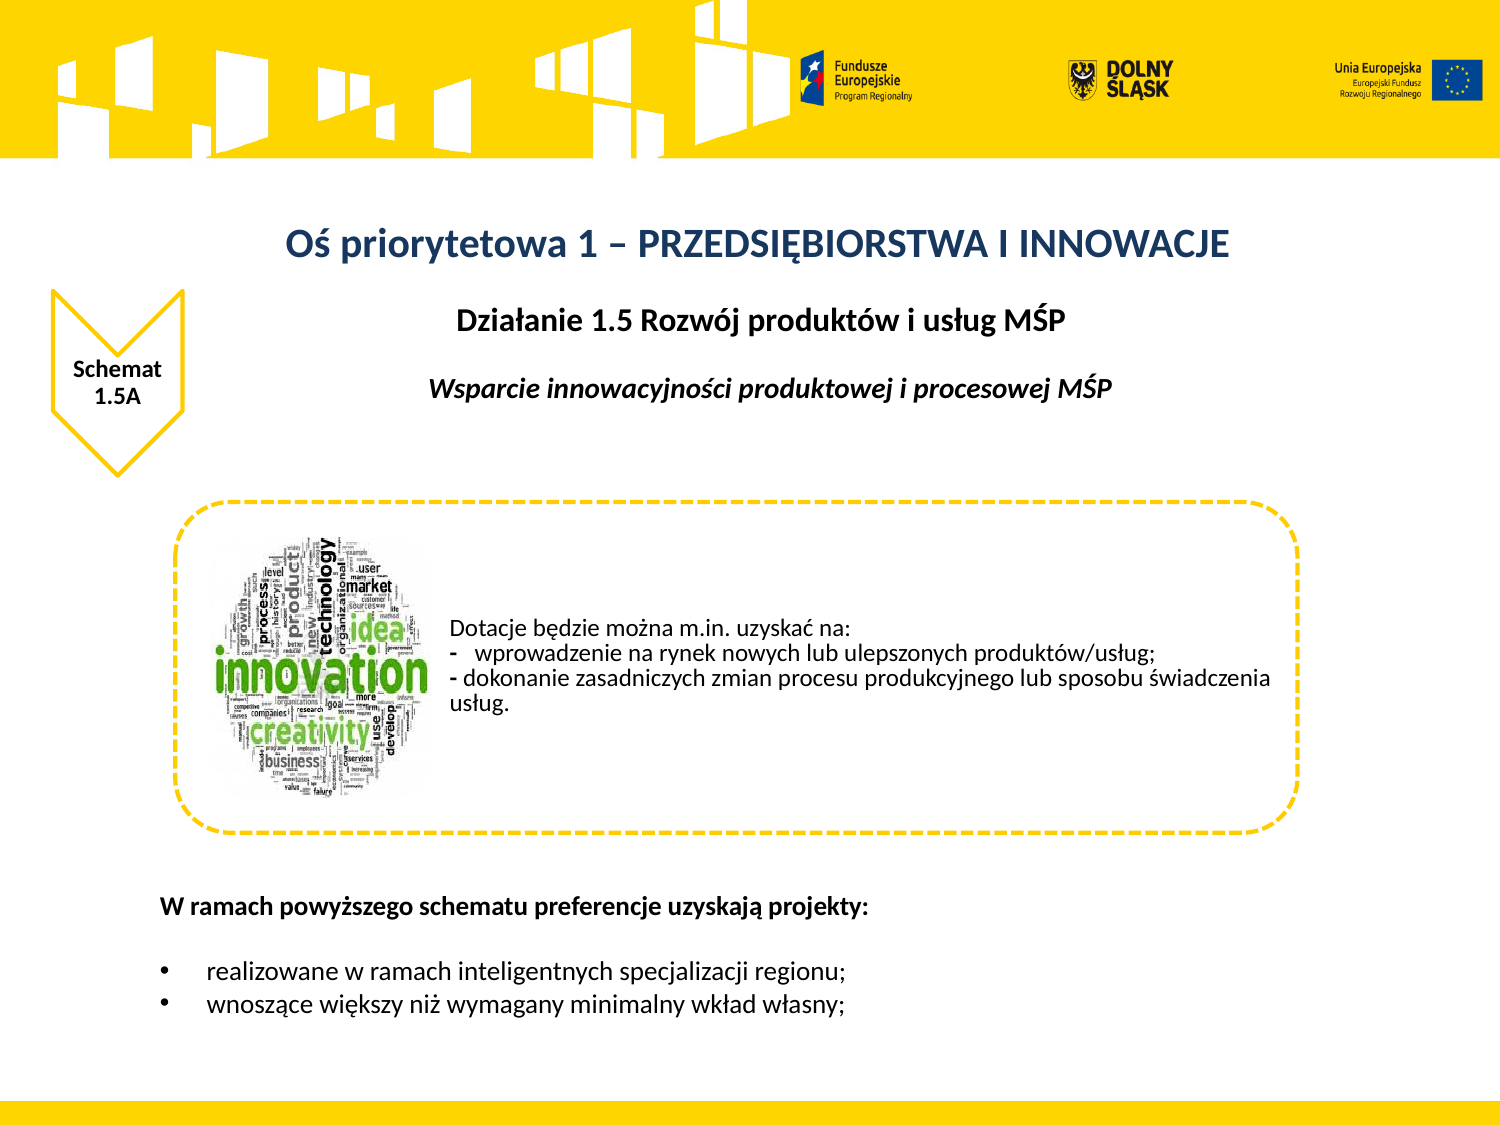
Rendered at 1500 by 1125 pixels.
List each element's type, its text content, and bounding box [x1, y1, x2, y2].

text_box Oś priorytetowa 1 – PRZEDSIĘBIORSTWA I INNOWACJE [257, 208, 1246, 274]
text_box Wsparcie innowacyjności produktowej i procesowej MŚP [187, 361, 1365, 412]
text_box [175, 501, 1298, 833]
text_box W ramach powyższego schematu preferencje uzyskają projekty: realizowane w ramach inteligentnych specjalizacji regionu; wnoszące większy niż wymagany minimalny wkład własny; [145, 881, 1315, 1027]
text_box Działanie 1.5 Rozwój produktów i usług MŚP [265, 290, 1258, 346]
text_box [52, 290, 183, 476]
picture [0, 0, 1500, 1125]
